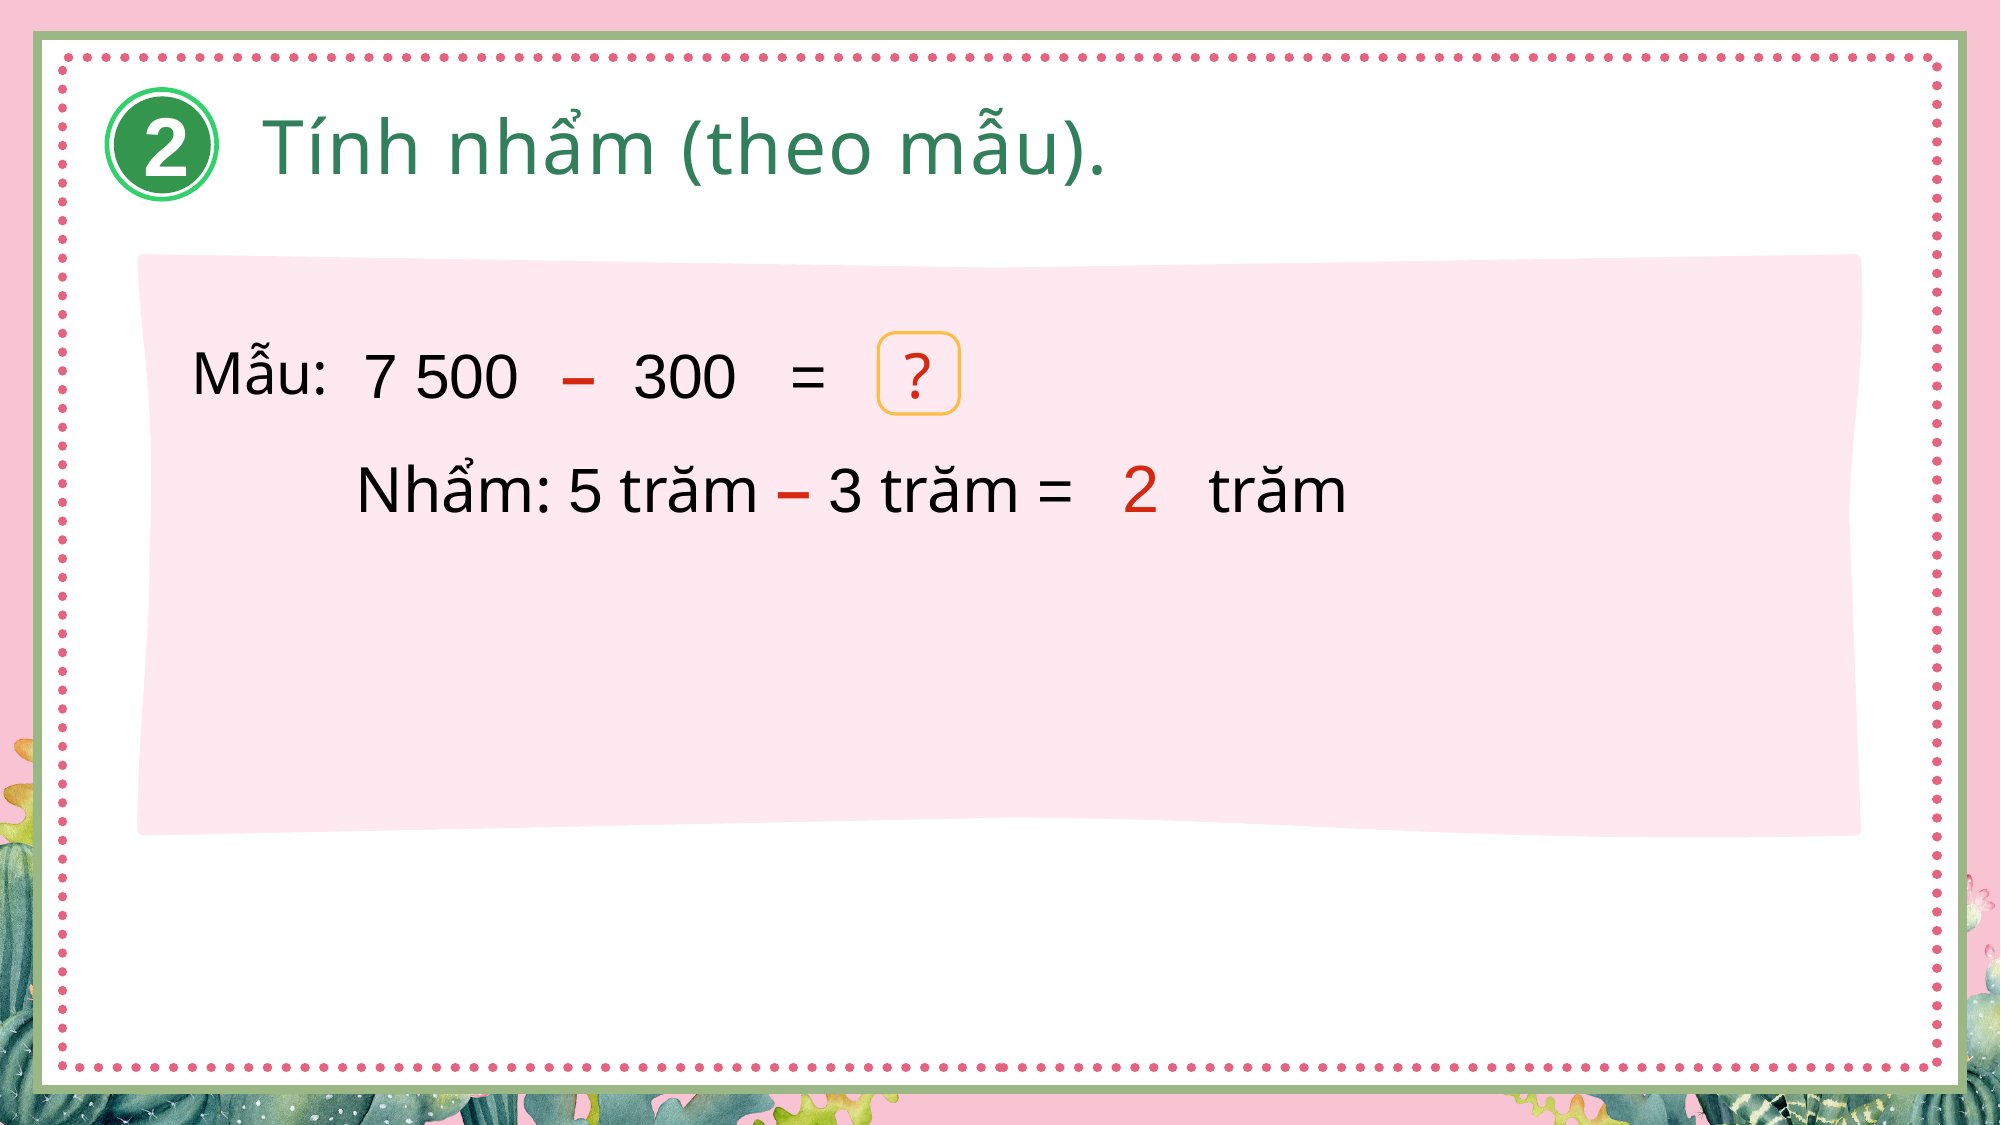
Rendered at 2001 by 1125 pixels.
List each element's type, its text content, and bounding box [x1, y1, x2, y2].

text_box Nhẩm: 5 trăm – 3 trăm = 2 trăm [341, 438, 1394, 534]
text_box [136, 253, 1864, 839]
picture [0, 622, 963, 1125]
text_box Tính nhẩm (theo mẫu). [247, 92, 1167, 198]
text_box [106, 85, 217, 203]
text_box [347, 329, 960, 421]
text_box Mẫu: [176, 328, 344, 414]
picture [1492, 807, 2000, 1125]
